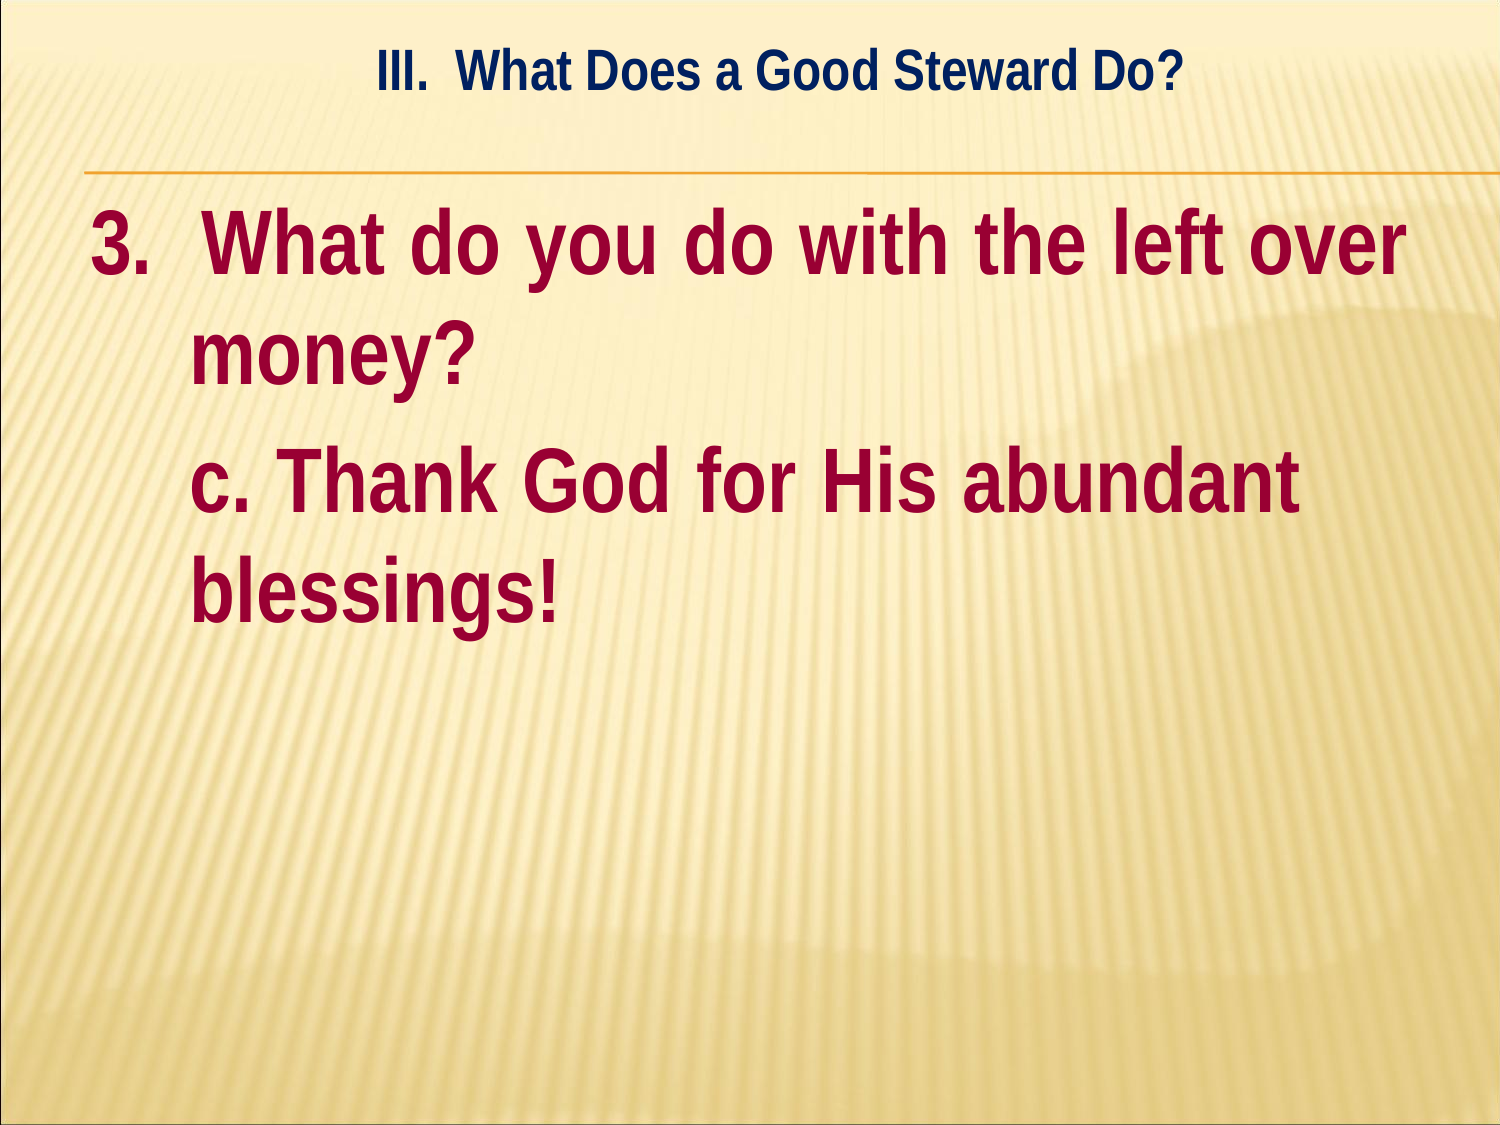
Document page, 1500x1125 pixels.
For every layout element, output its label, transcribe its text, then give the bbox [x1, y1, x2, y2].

list 3. What do you do with the left over money? c. Thank God for His abundant blessings! [75, 174, 1425, 1050]
text_box III. What Does a Good Steward Do? [137, 24, 1425, 110]
picture [0, 0, 1500, 1125]
